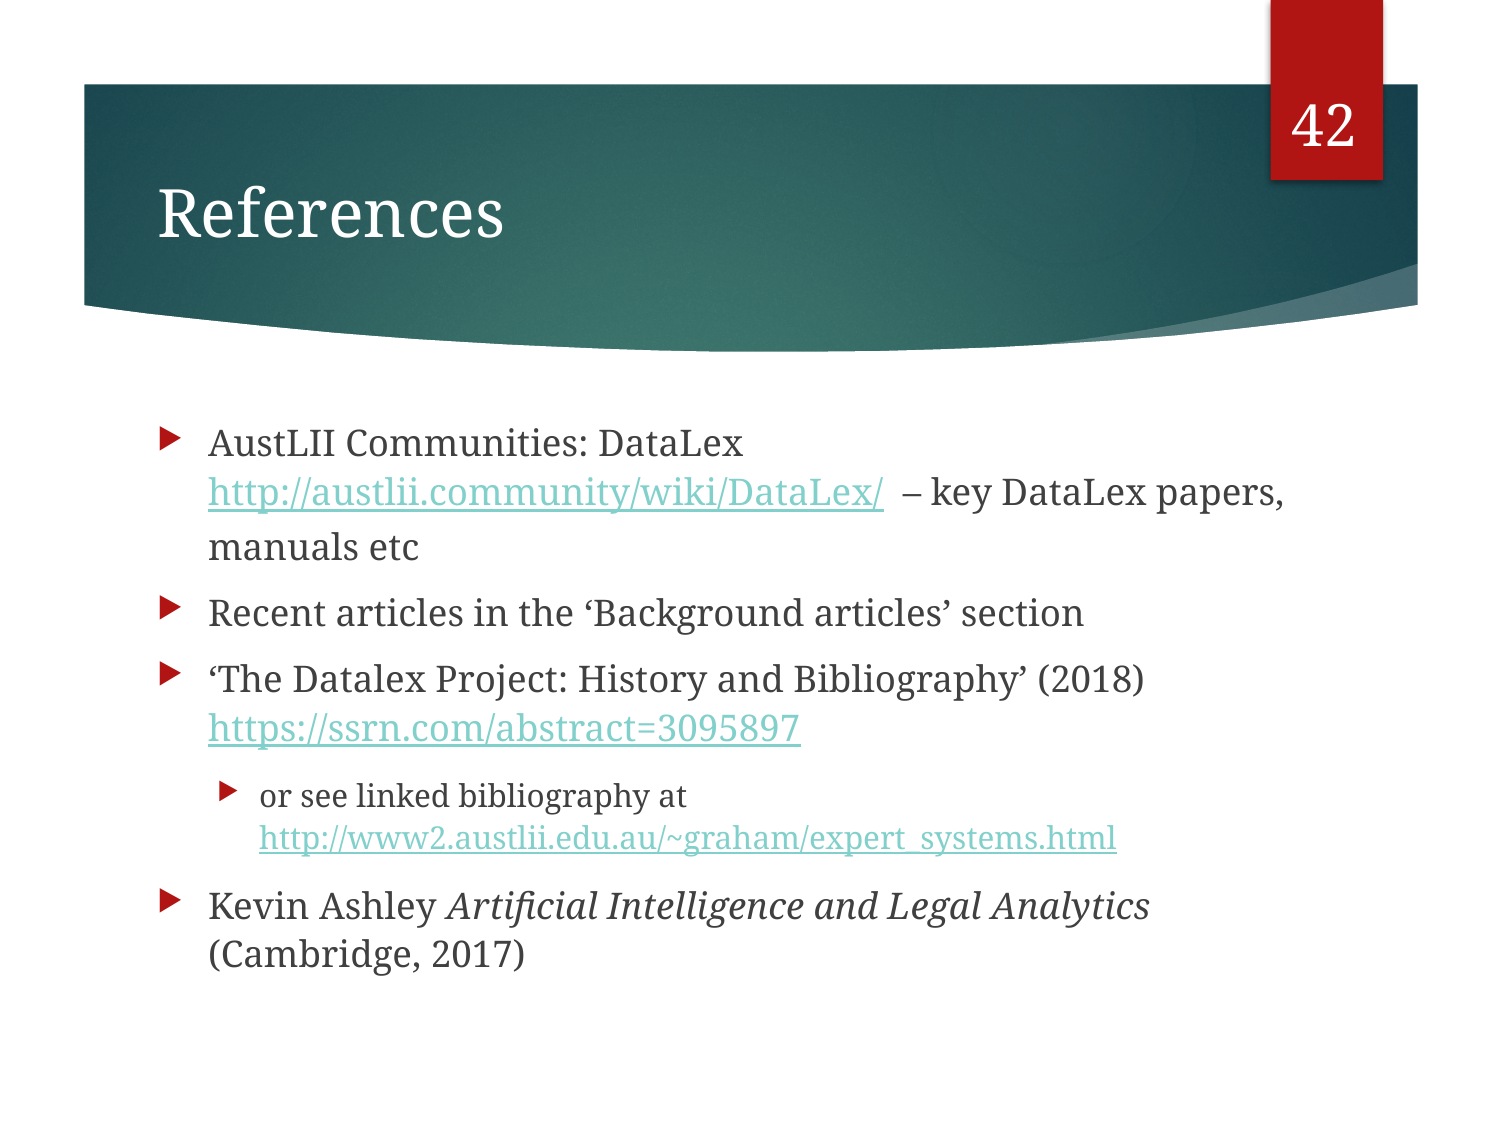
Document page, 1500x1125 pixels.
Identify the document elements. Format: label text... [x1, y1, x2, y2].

title References [142, 152, 1183, 269]
list AustLII Communities: DataLex http://austlii.community/wiki/DataLex/ – key DataLex papers, manuals etc Recent articles in the ‘Background articles’ section ‘The Datalex Project: History and Bibliography’ (2018) https://ssrn.com/abstract=3095897 or see linked bibliography at http://www2.austlii.edu.au/~graham/expert_systems.html Kevin Ashley Artificial Intelligence and Legal Analytics (Cambridge, 2017) [142, 408, 1333, 988]
slide_number 42 [1259, 48, 1390, 175]
